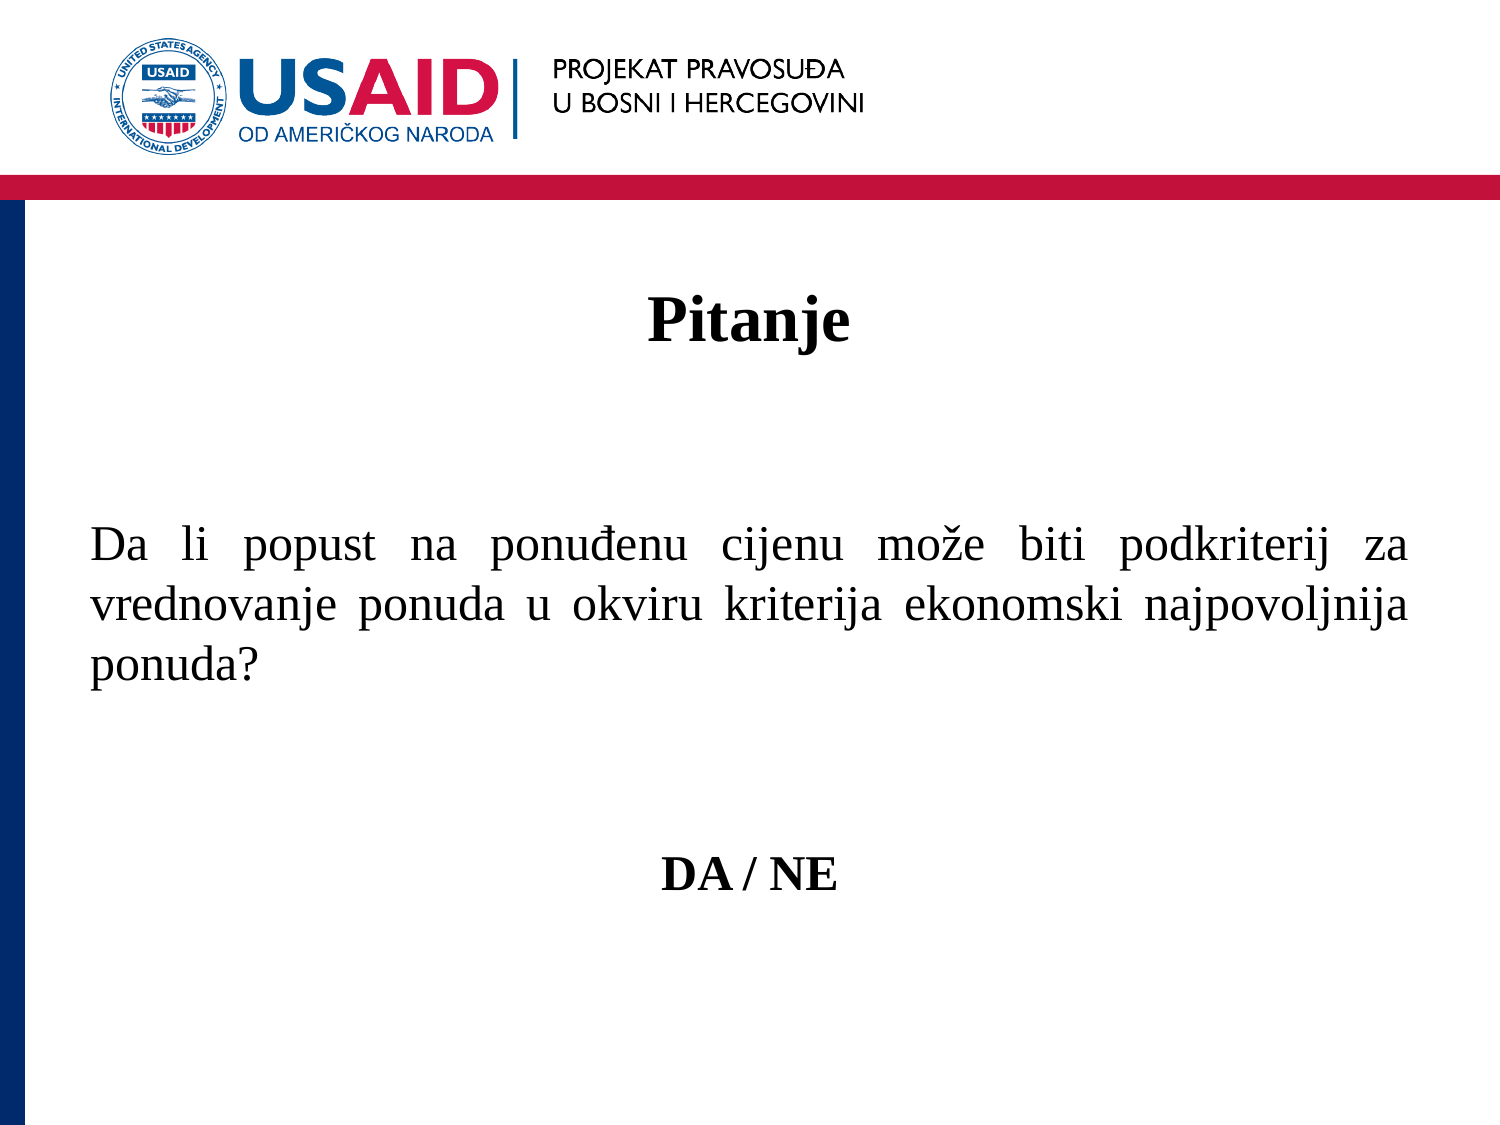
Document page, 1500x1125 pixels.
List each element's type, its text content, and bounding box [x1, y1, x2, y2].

picture [110, 38, 865, 155]
list Da li popust na ponuđenu cijenu može biti podkriterij za vrednovanje ponuda u okviru kriterija ekonomski najpovoljnija ponuda? DA / NE [75, 432, 1425, 1005]
title Pitanje [75, 221, 1425, 409]
